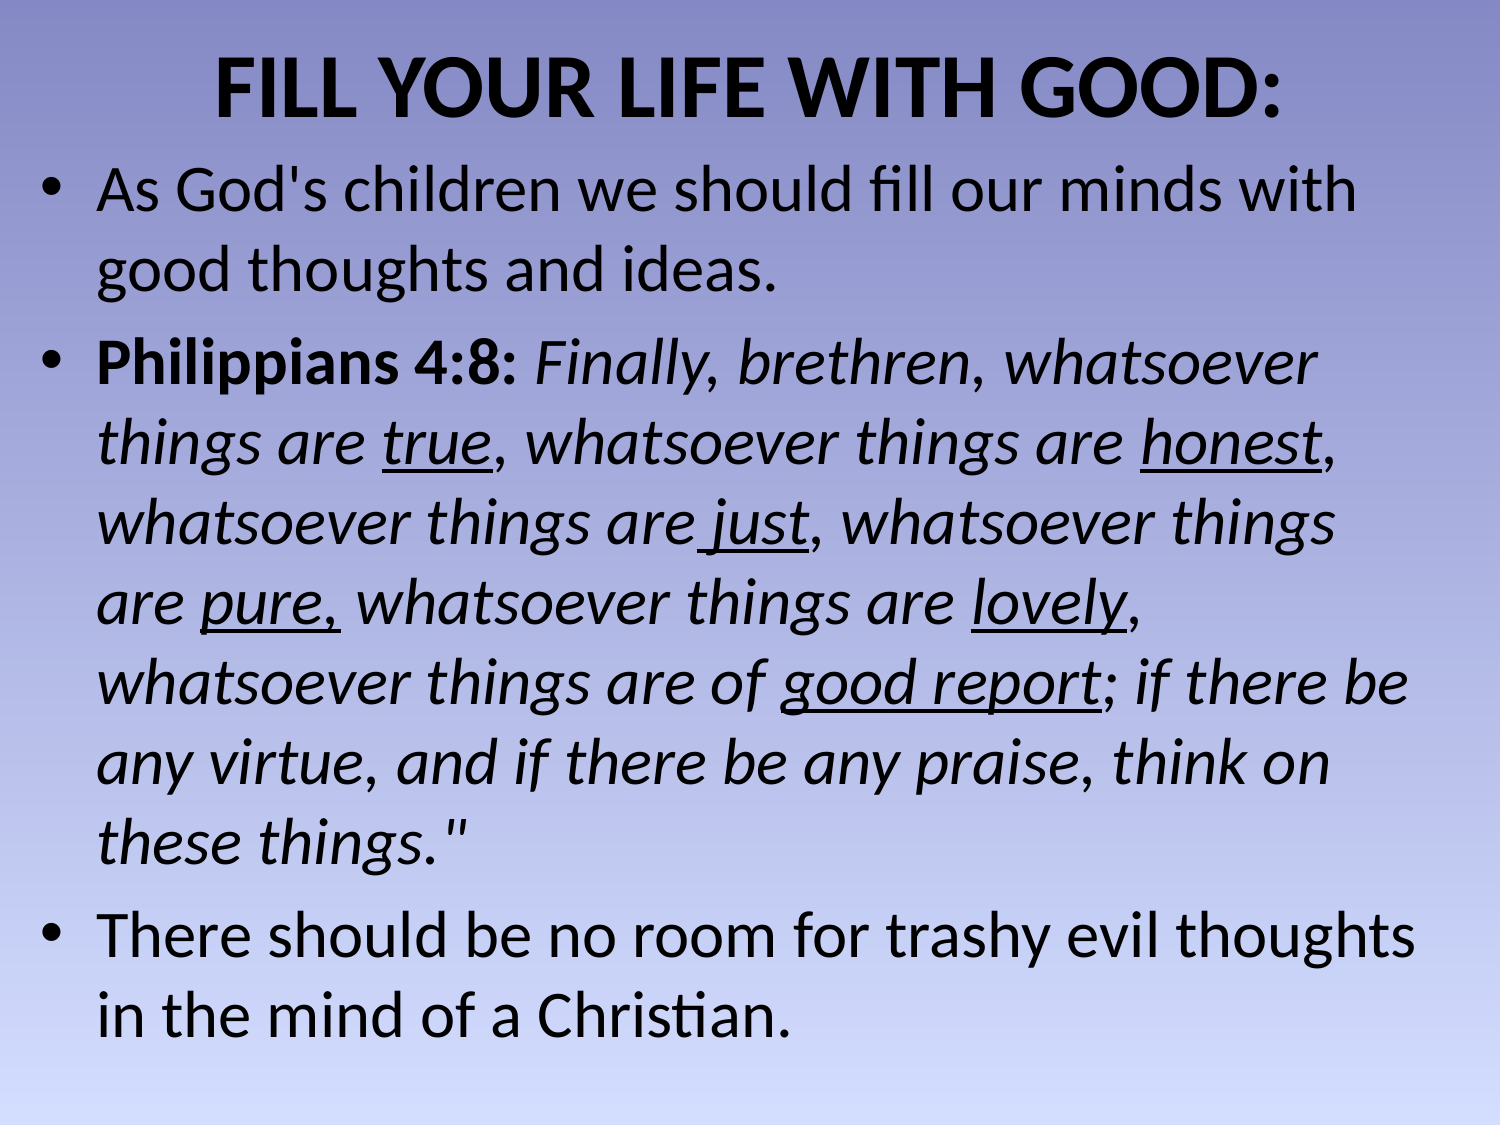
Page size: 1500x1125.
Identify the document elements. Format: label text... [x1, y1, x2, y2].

title FILL YOUR LIFE WITH GOOD: [75, 0, 1425, 137]
list As God's children we should fill our minds with good thoughts and ideas. Philippians 4:8: Finally, brethren, whatsoever things are true, whatsoever things are honest, whatsoever things are just, whatsoever things are pure, whatsoever things are lovely, whatsoever things are of good report; if there be any virtue, and if there be any praise, think on these things." There should be no room for trashy evil thoughts in the mind of a Christian. [24, 137, 1488, 1100]
